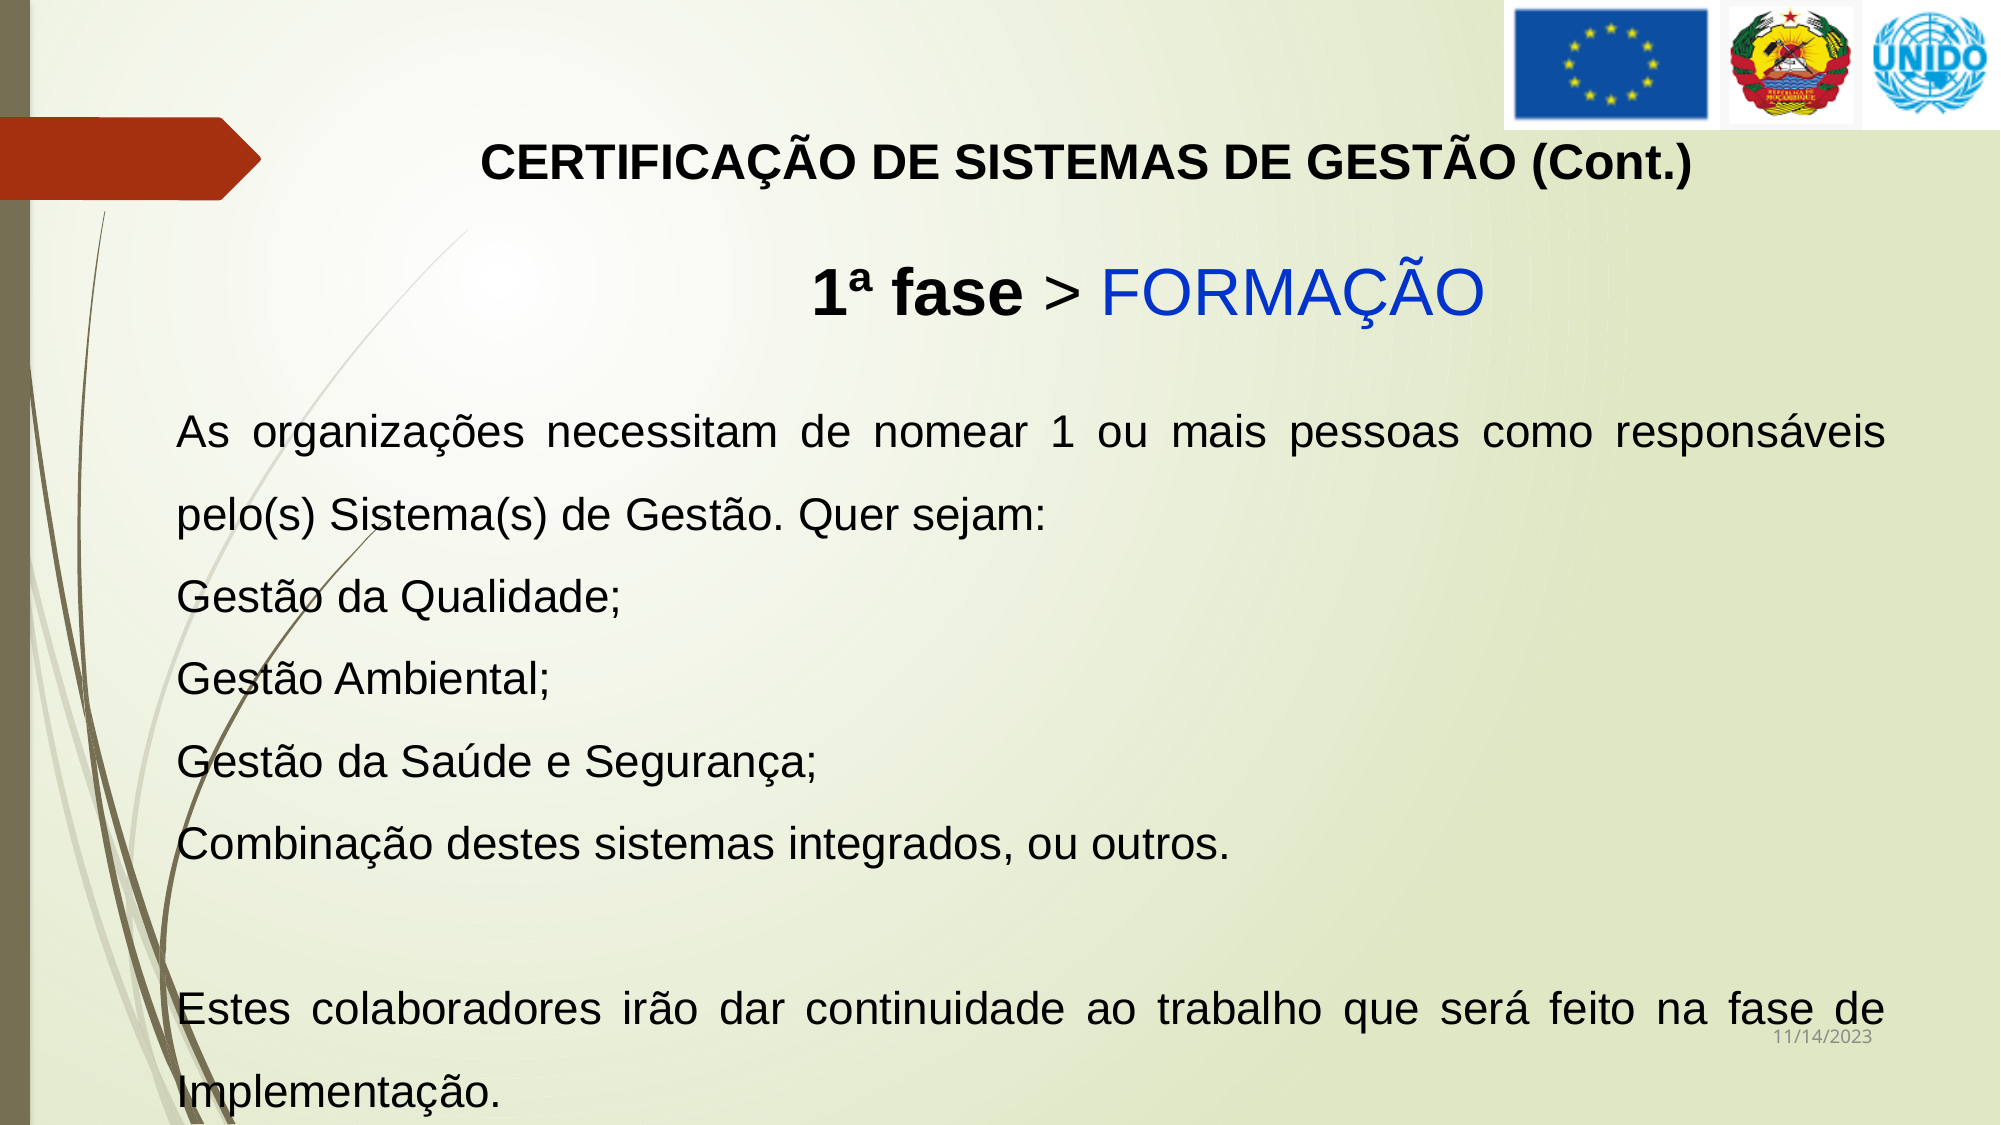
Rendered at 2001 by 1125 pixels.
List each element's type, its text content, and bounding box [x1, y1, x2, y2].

text_box CERTIFICAÇÃO DE SISTEMAS DE GESTÃO (Cont.) 1ª fase > FORMAÇÃO As organizações necessitam de nomear 1 ou mais pessoas como responsáveis pelo(s) Sistema(s) de Gestão. Quer sejam: Gestão da Qualidade; Gestão Ambiental; Gestão da Saúde e Segurança; Combinação destes sistemas integrados, ou outros. Estes colaboradores irão dar continuidade ao trabalho que será feito na fase de Implementação. [158, 129, 1888, 1124]
picture [1503, 0, 2000, 130]
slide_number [1699, 1005, 1888, 1067]
